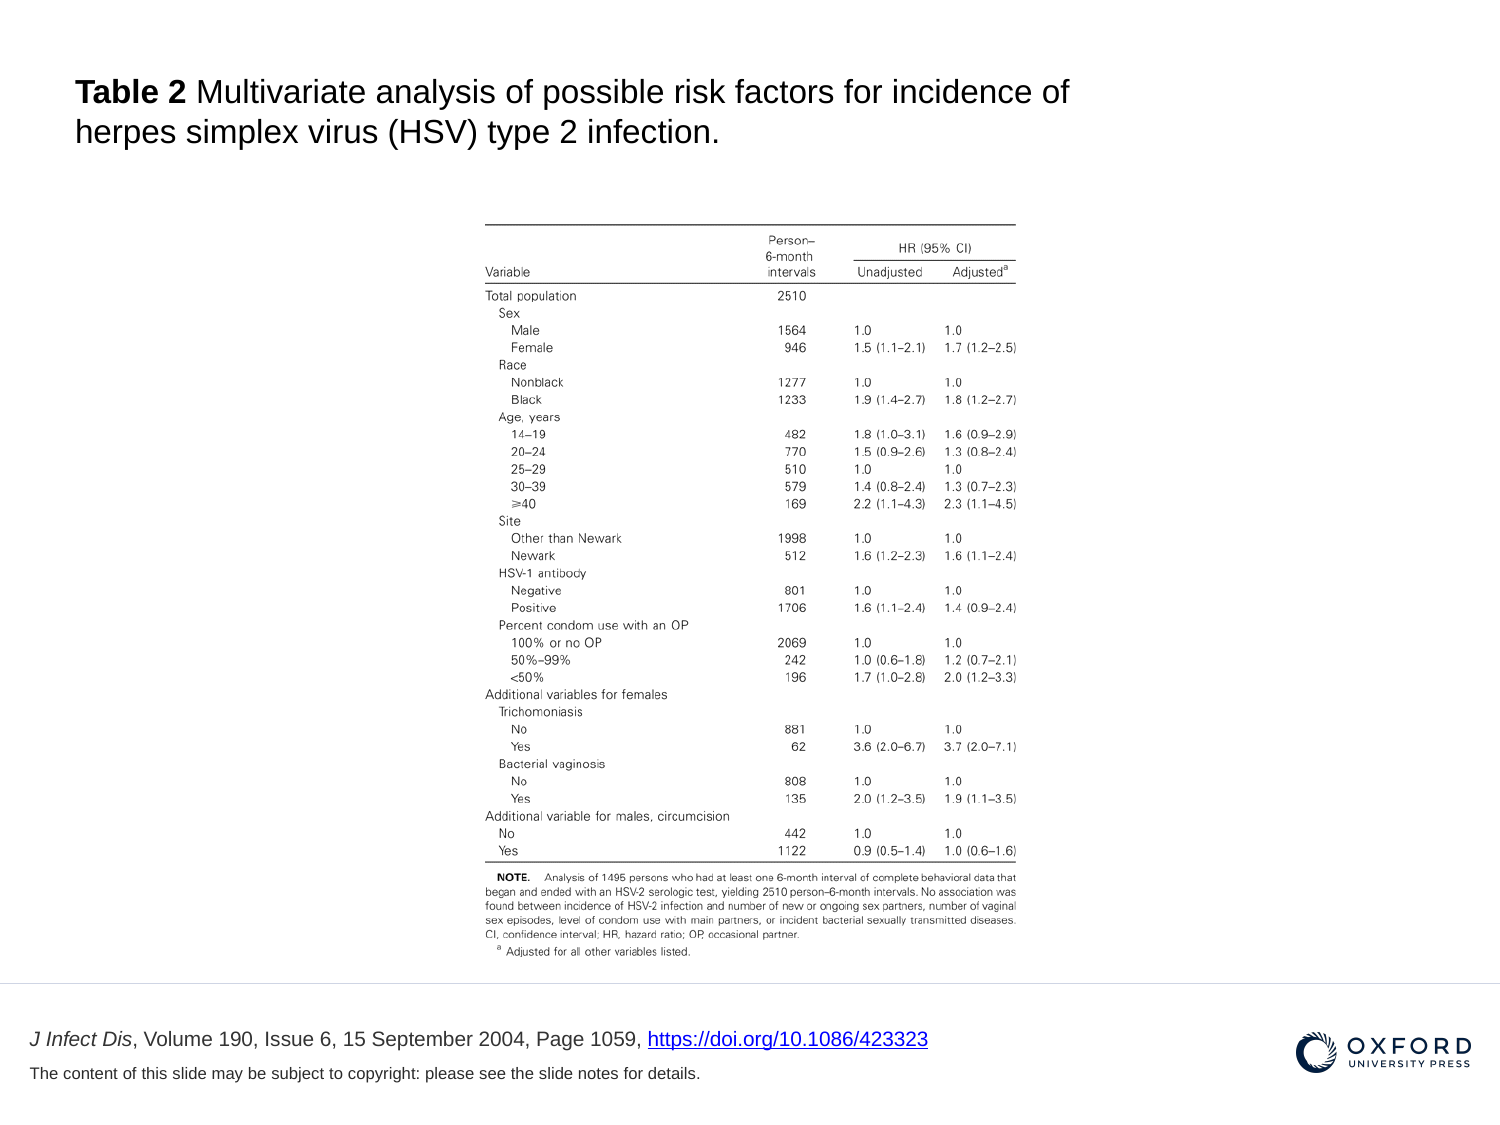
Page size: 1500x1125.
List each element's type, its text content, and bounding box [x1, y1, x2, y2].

title Table 2 Multivariate analysis of possible risk factors for incidence of herpes simplex virus (HSV) type 2 infection. [75, 69, 1078, 171]
picture [485, 224, 1016, 957]
picture [1296, 1032, 1471, 1073]
footer J Infect Dis, Volume 190, Issue 6, 15 September 2004, Page 1059, https://doi.org/10.1086/423323 The content of this slide may be subject to copyright: please see the slide notes for details. [0, 983, 1260, 1125]
